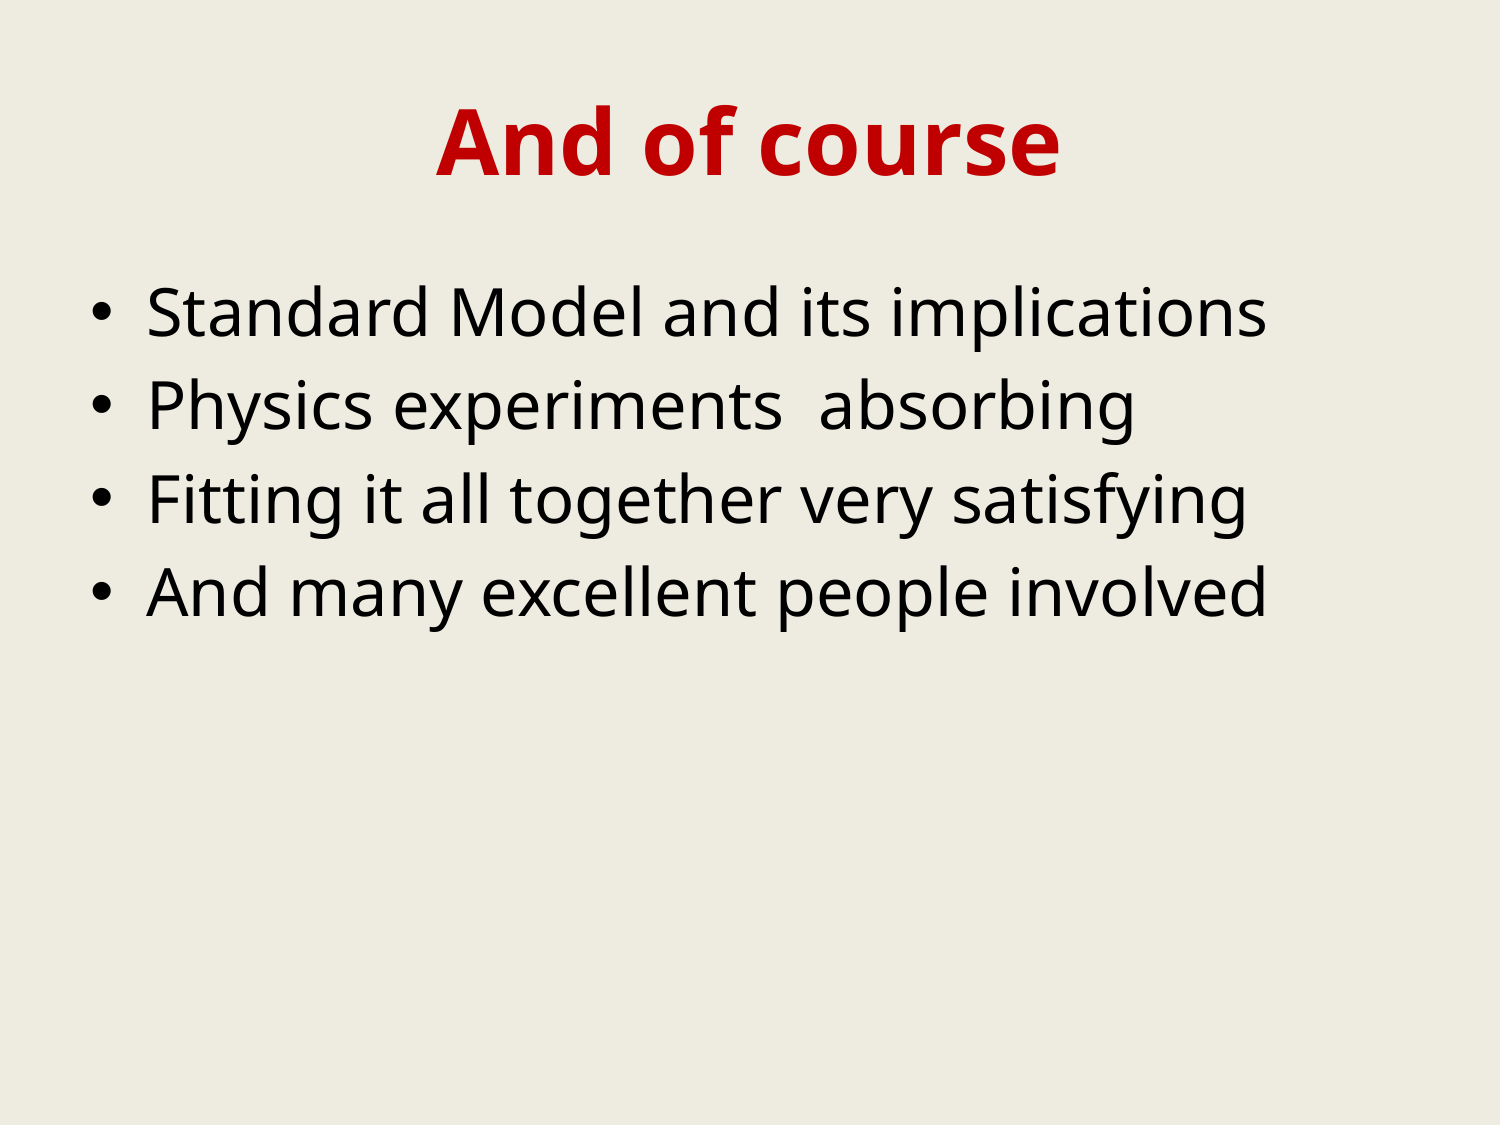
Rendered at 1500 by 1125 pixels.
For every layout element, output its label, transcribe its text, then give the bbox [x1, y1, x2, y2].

list Standard Model and its implications Physics experiments absorbing Fitting it all together very satisfying And many excellent people involved [75, 262, 1425, 1005]
title And of course [75, 45, 1425, 233]
